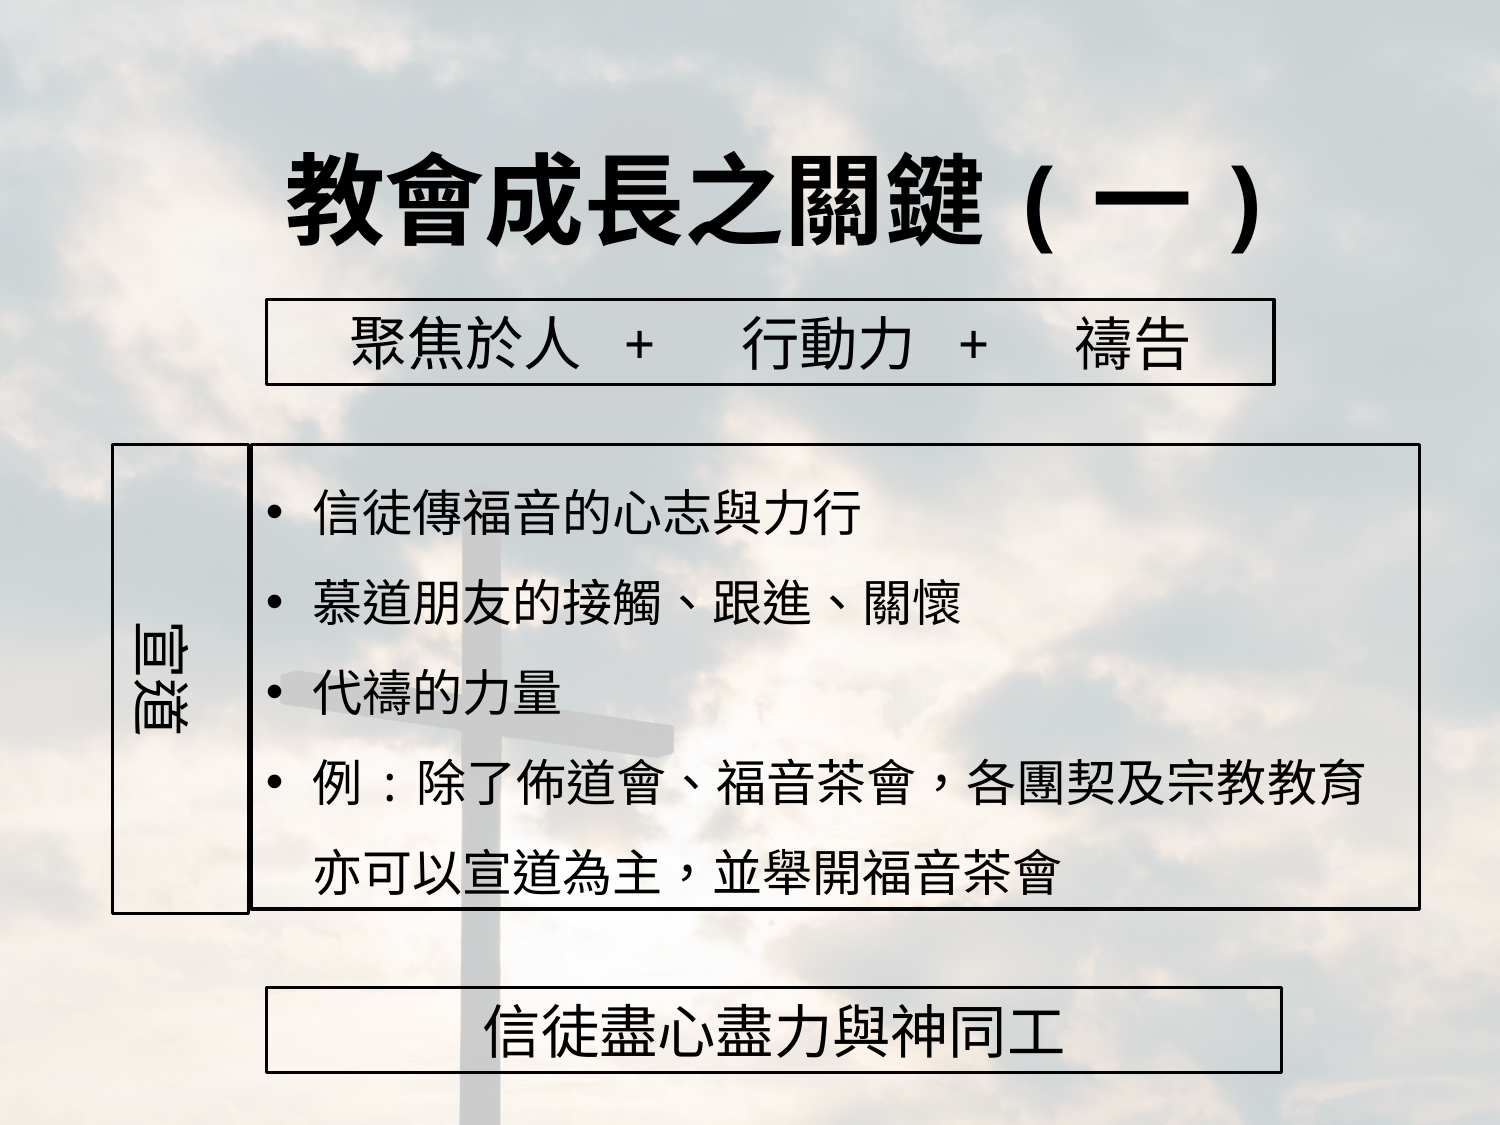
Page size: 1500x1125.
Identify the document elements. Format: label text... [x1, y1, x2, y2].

text_box [183, 66, 1329, 256]
text_box 教會成長之關鍵(一) [208, 91, 1354, 281]
text_box 信徒盡心盡力與神同工 [266, 987, 1282, 1073]
text_box 聚焦於人 + 行動力 + 禱告 [266, 299, 1274, 385]
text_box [111, 444, 1420, 915]
